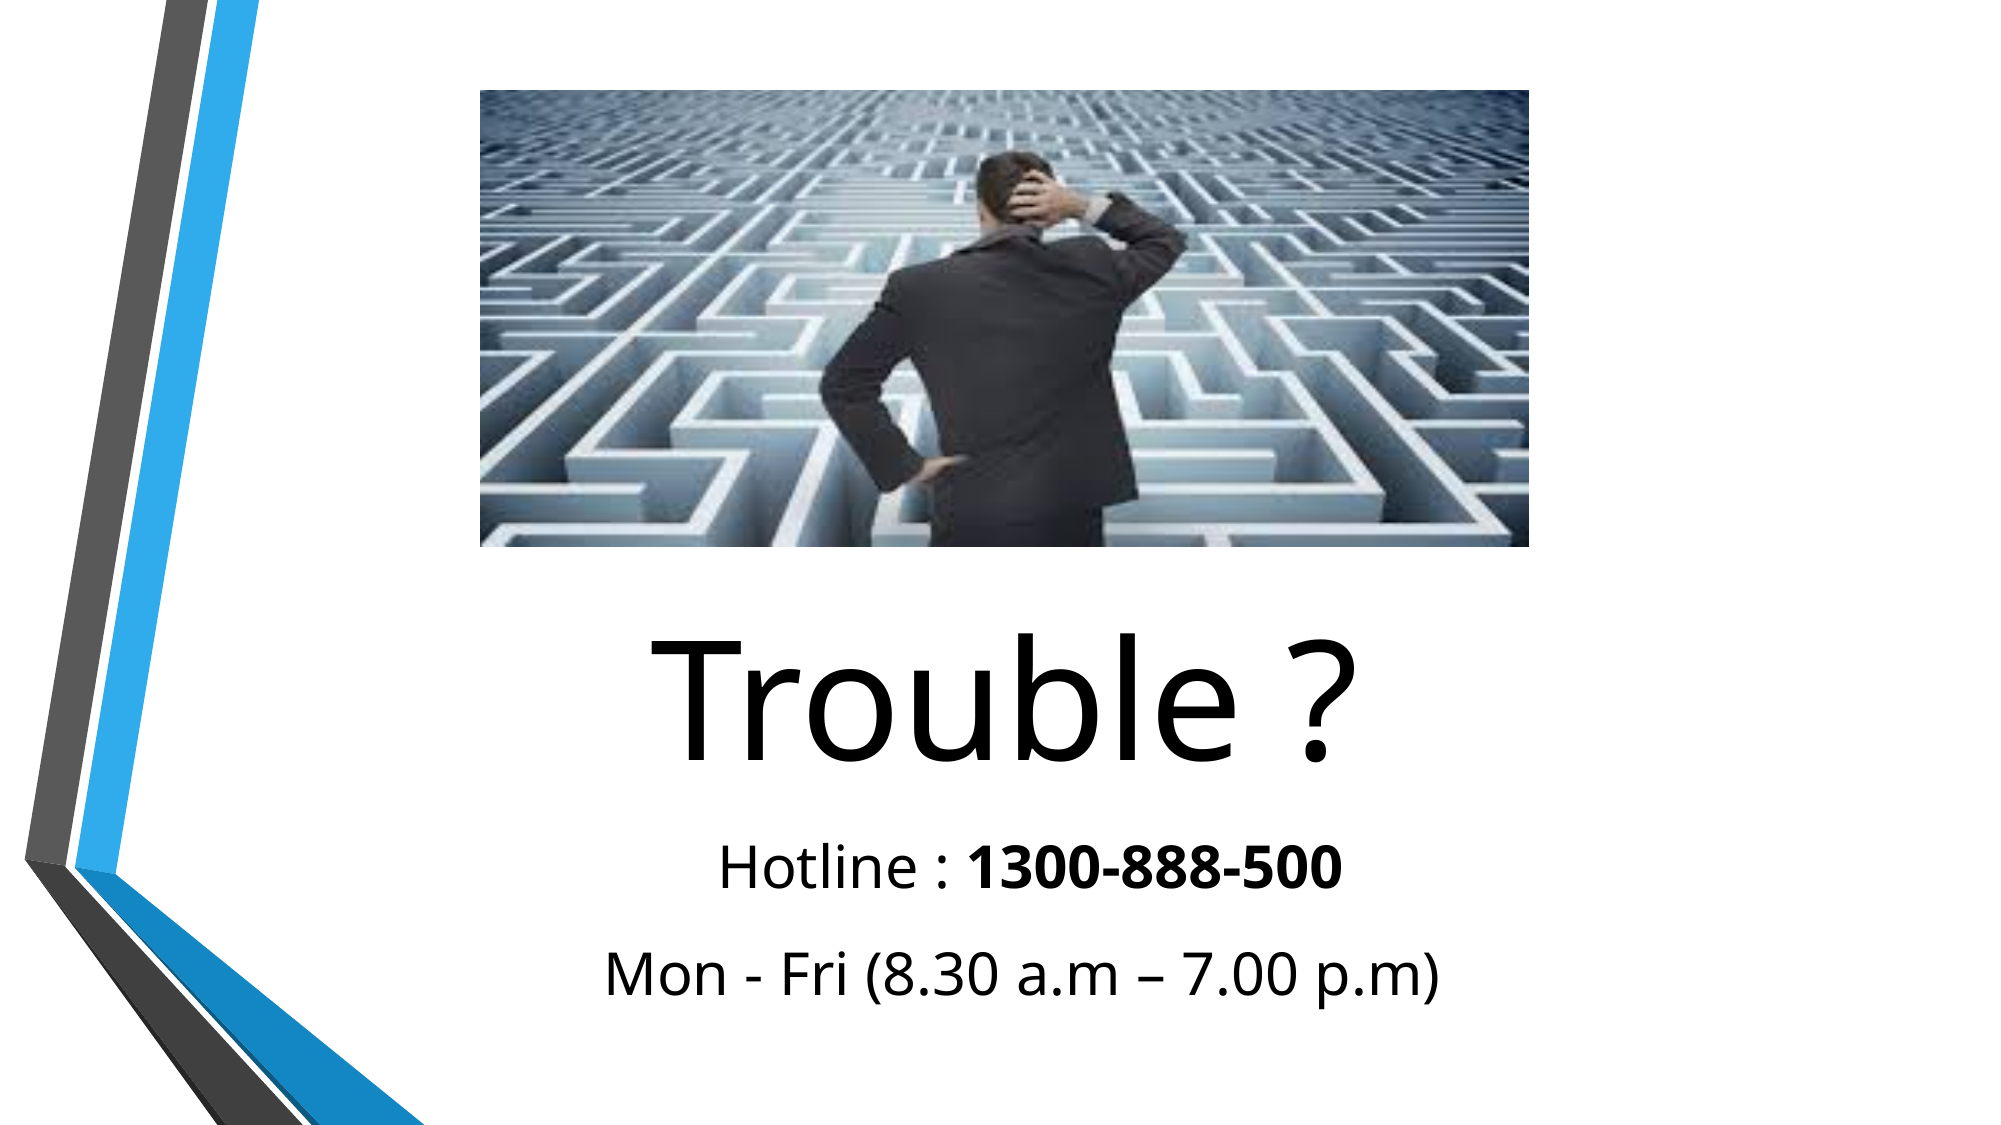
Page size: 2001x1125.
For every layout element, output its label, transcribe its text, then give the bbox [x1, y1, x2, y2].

picture [480, 90, 1530, 547]
text_box Hotline : 1300-888-500 Mon - Fri (8.30 a.m – 7.00 p.m) [562, 750, 1499, 1052]
title Trouble ? [490, 550, 1519, 838]
